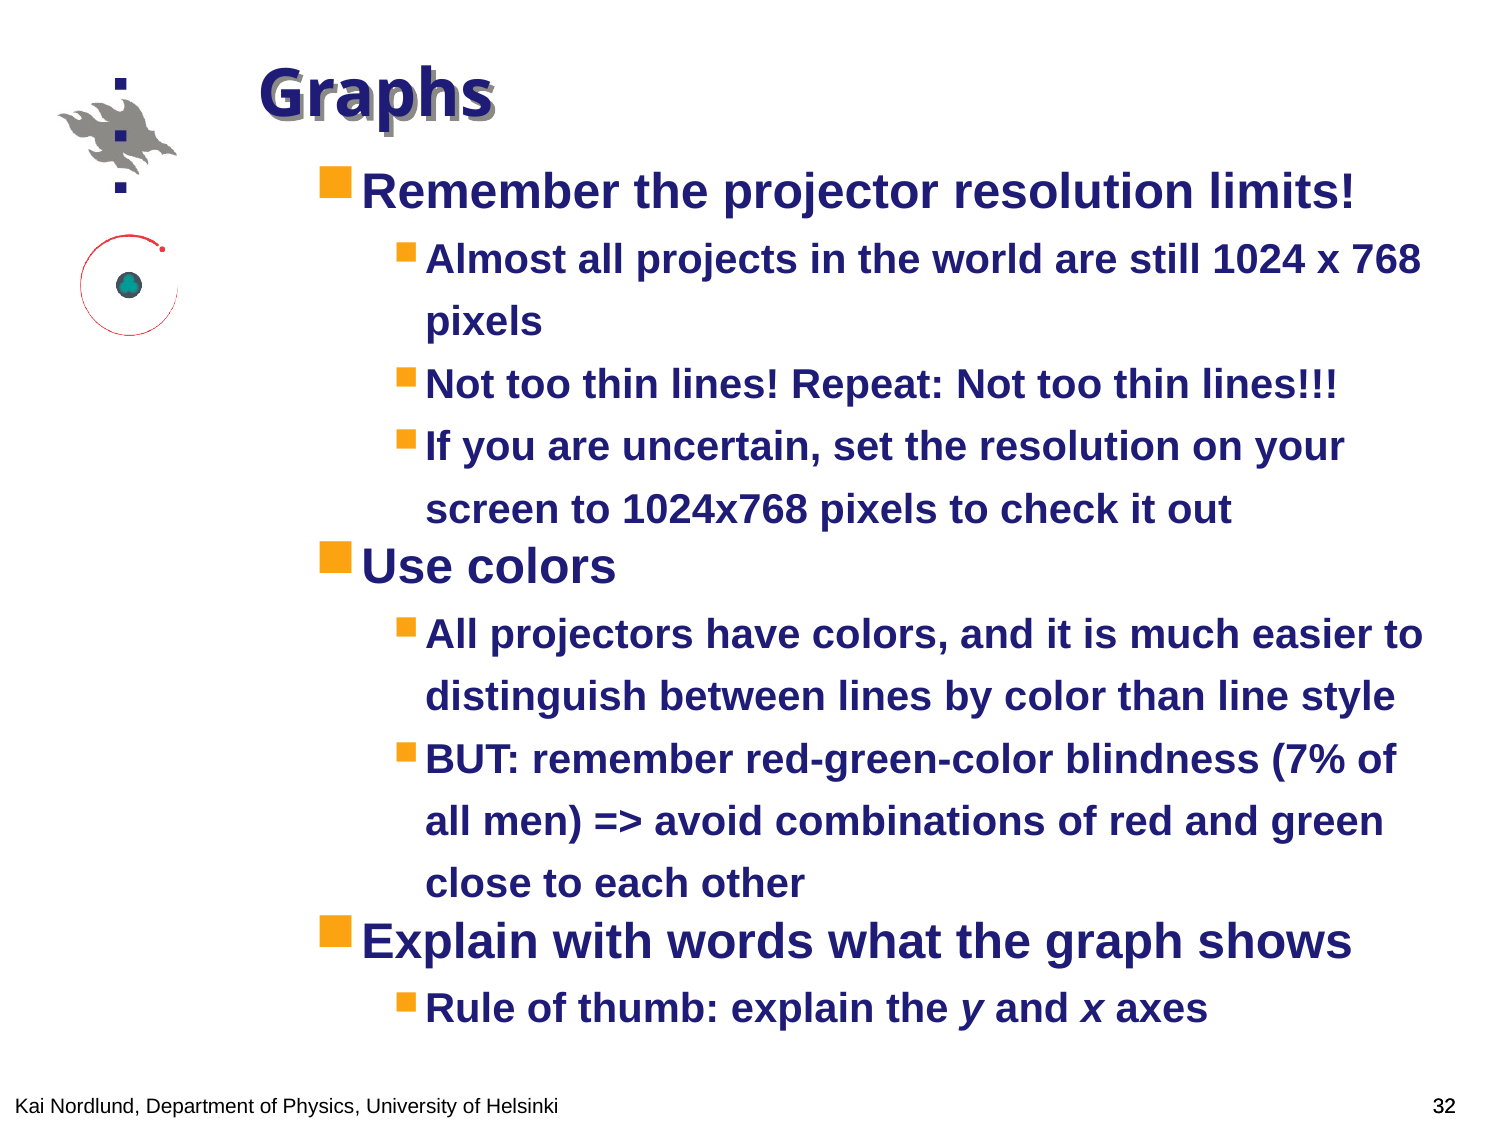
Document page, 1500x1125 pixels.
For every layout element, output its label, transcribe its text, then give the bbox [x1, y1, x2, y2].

picture [57, 78, 177, 193]
list Remember the projector resolution limits! Almost all projects in the world are still 1024 x 768 pixels Not too thin lines! Repeat: Not too thin lines!!! If you are uncertain, set the resolution on your screen to 1024x768 pixels to check it out Use colors All projectors have colors, and it is much easier to distinguish between lines by color than line style BUT: remember red-green-color blindness (7% of all men) => avoid combinations of red and green close to each other Explain with words what the graph shows Rule of thumb: explain the y and x axes [300, 149, 1450, 1075]
title Graphs [242, 42, 1451, 138]
picture [76, 231, 182, 339]
